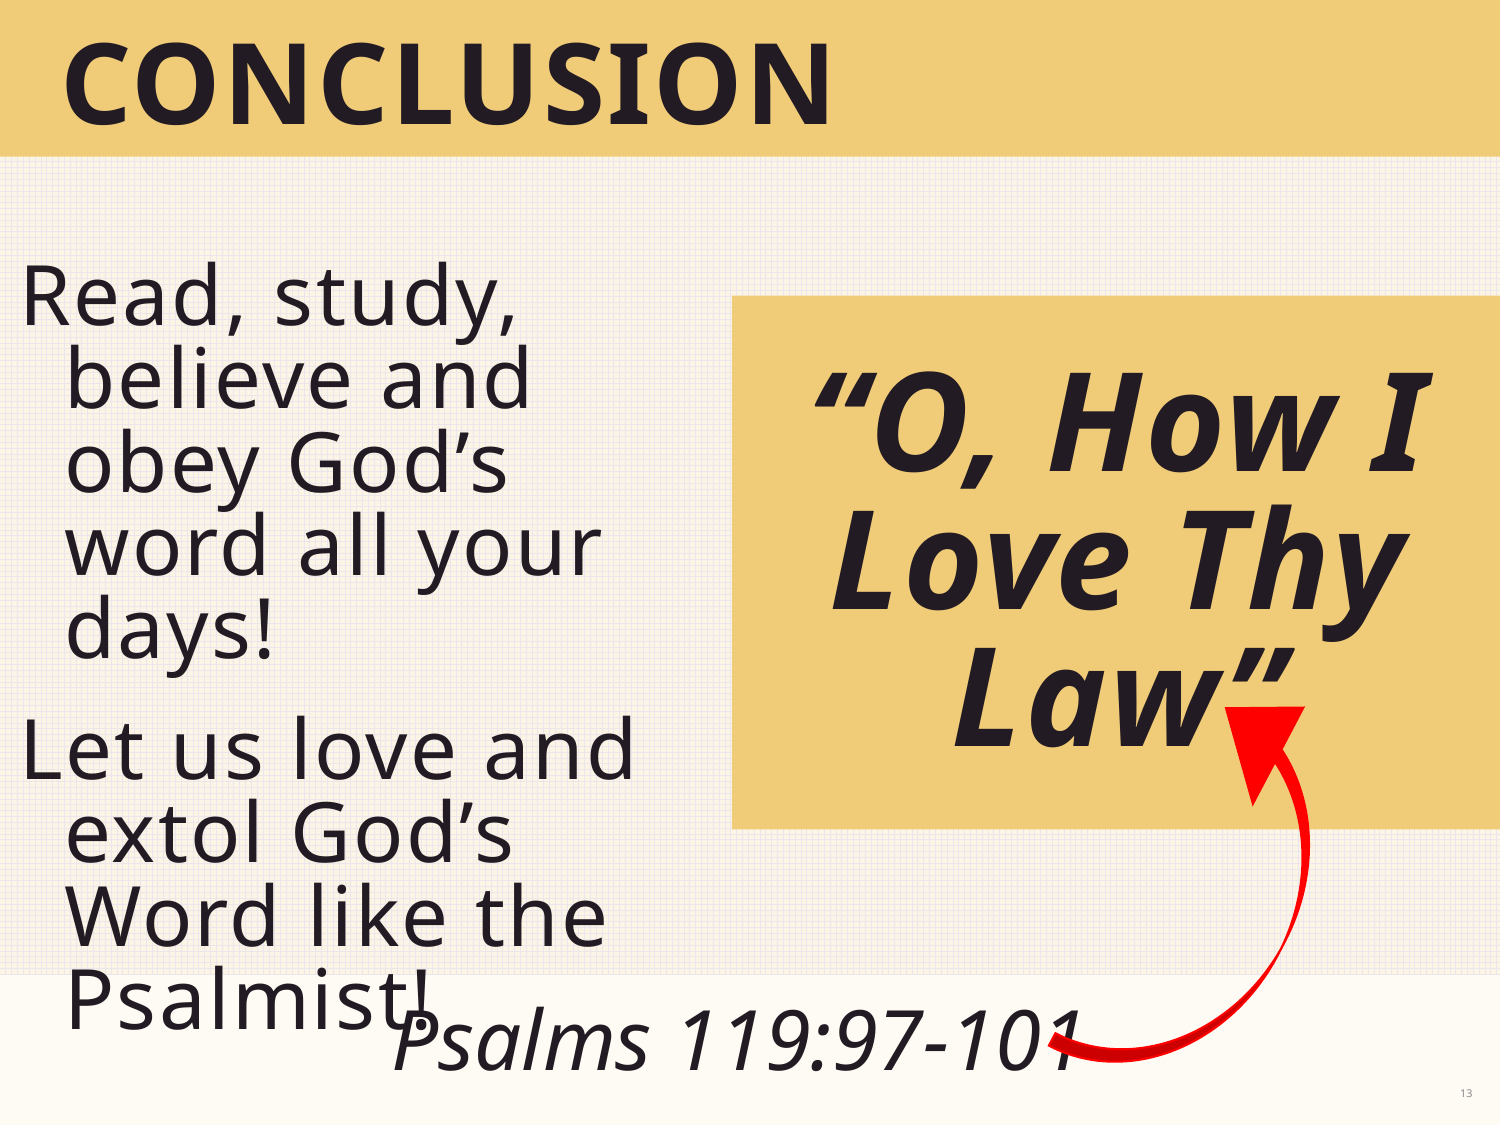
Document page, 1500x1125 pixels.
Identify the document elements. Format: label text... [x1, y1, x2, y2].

title CONCLUSION [0, 0, 1500, 157]
slide_number 13 [1150, 1075, 1488, 1114]
text_box [1047, 706, 1311, 1063]
list Read, study, believe and obey God’s word all your days! Let us love and extol God’s Word like the Psalmist! [0, 251, 740, 922]
text_box “O, How I Love Thy Law” [743, 372, 1494, 764]
text_box Psalms 119:97-101 [334, 979, 1144, 1094]
